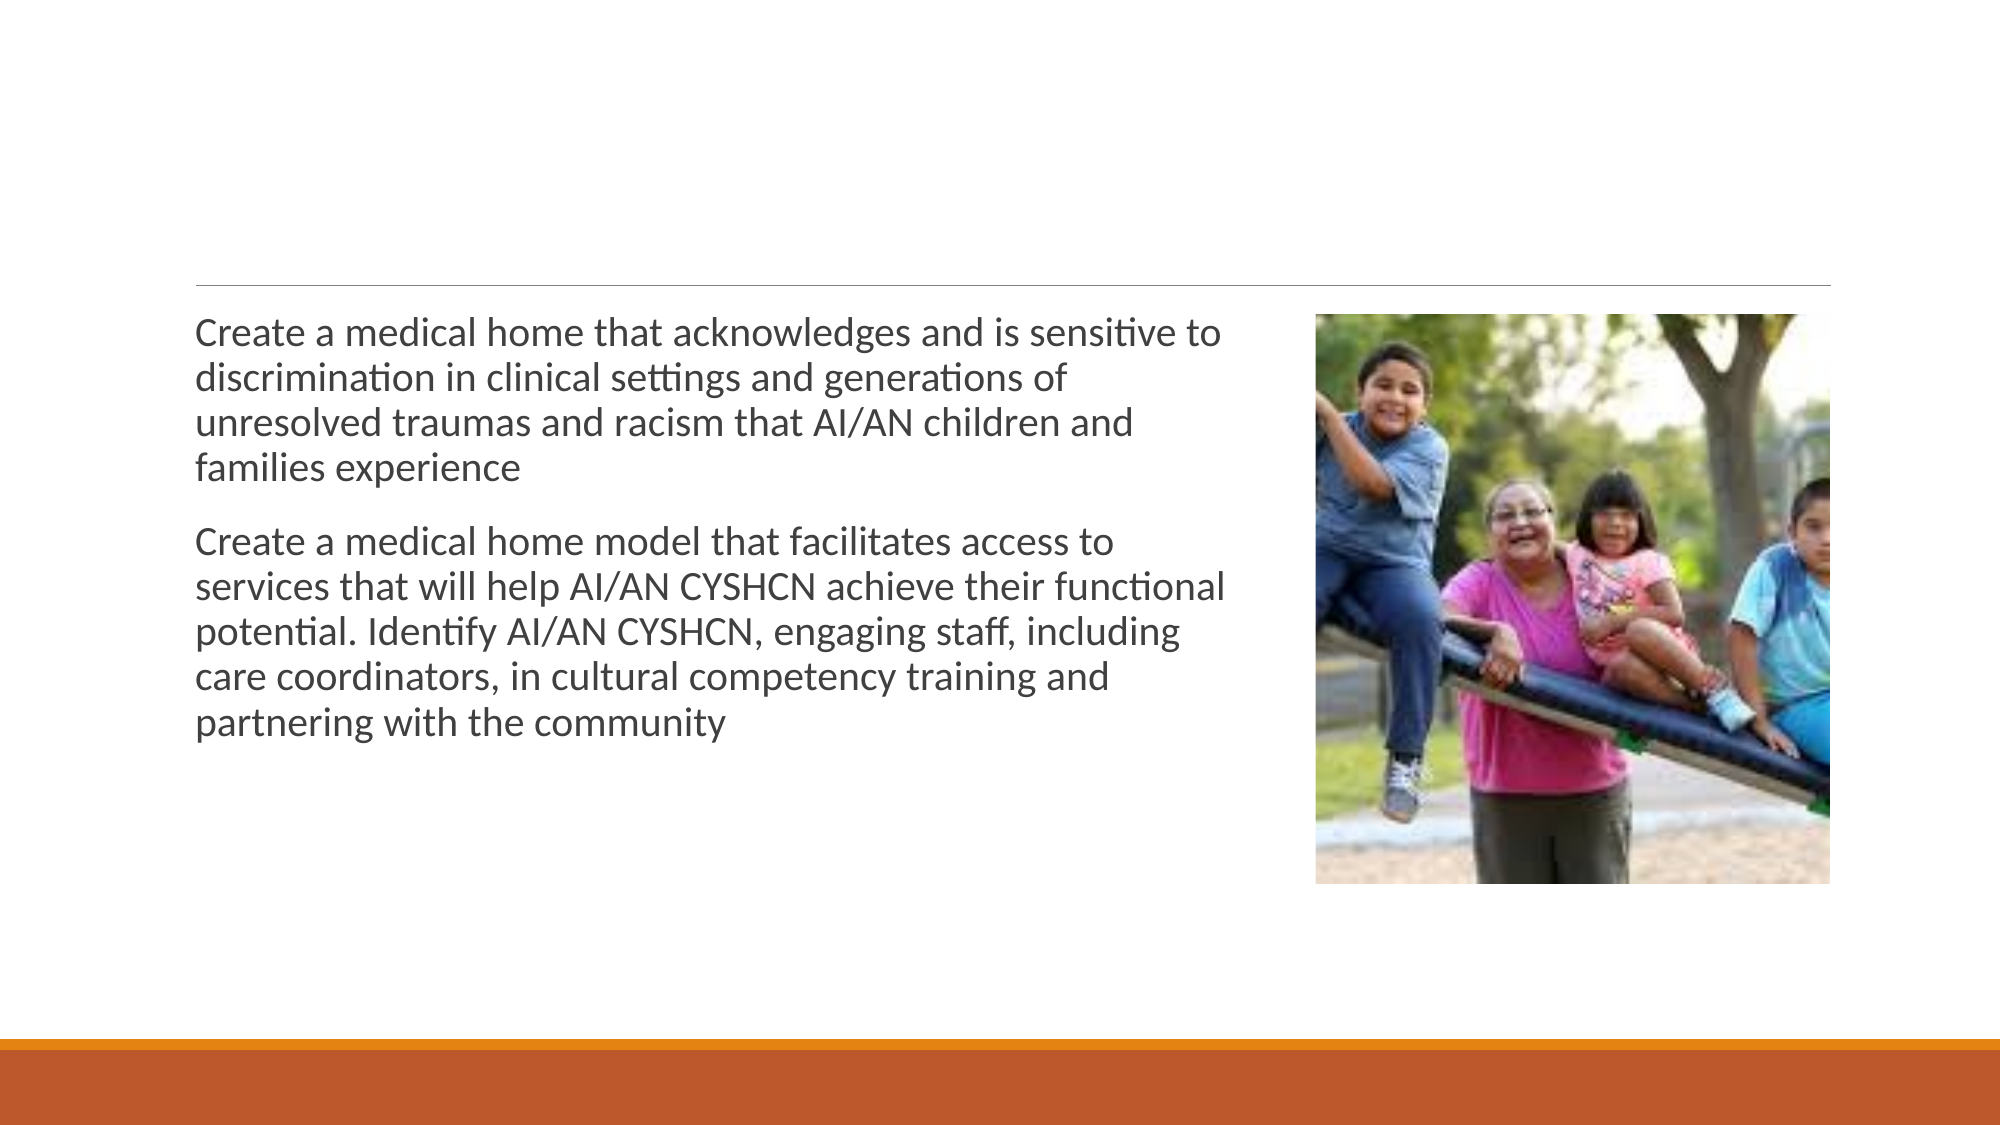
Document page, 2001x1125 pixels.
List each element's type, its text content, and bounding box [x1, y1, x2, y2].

picture [1315, 313, 1831, 885]
text_box [0, 1038, 2000, 1051]
text_box [0, 1051, 2000, 1125]
list Create a medical home that acknowledges and is sensitive to discrimination in clinical settings and generations of unresolved traumas and racism that AI/AN children and families experience Create a medical home model that facilitates access to services that will help AI/AN CYSHCN achieve their functional potential. Identify AI/AN CYSHCN, engaging staff, including care coordinators, in cultural competency training and partnering with the community [180, 302, 1239, 963]
